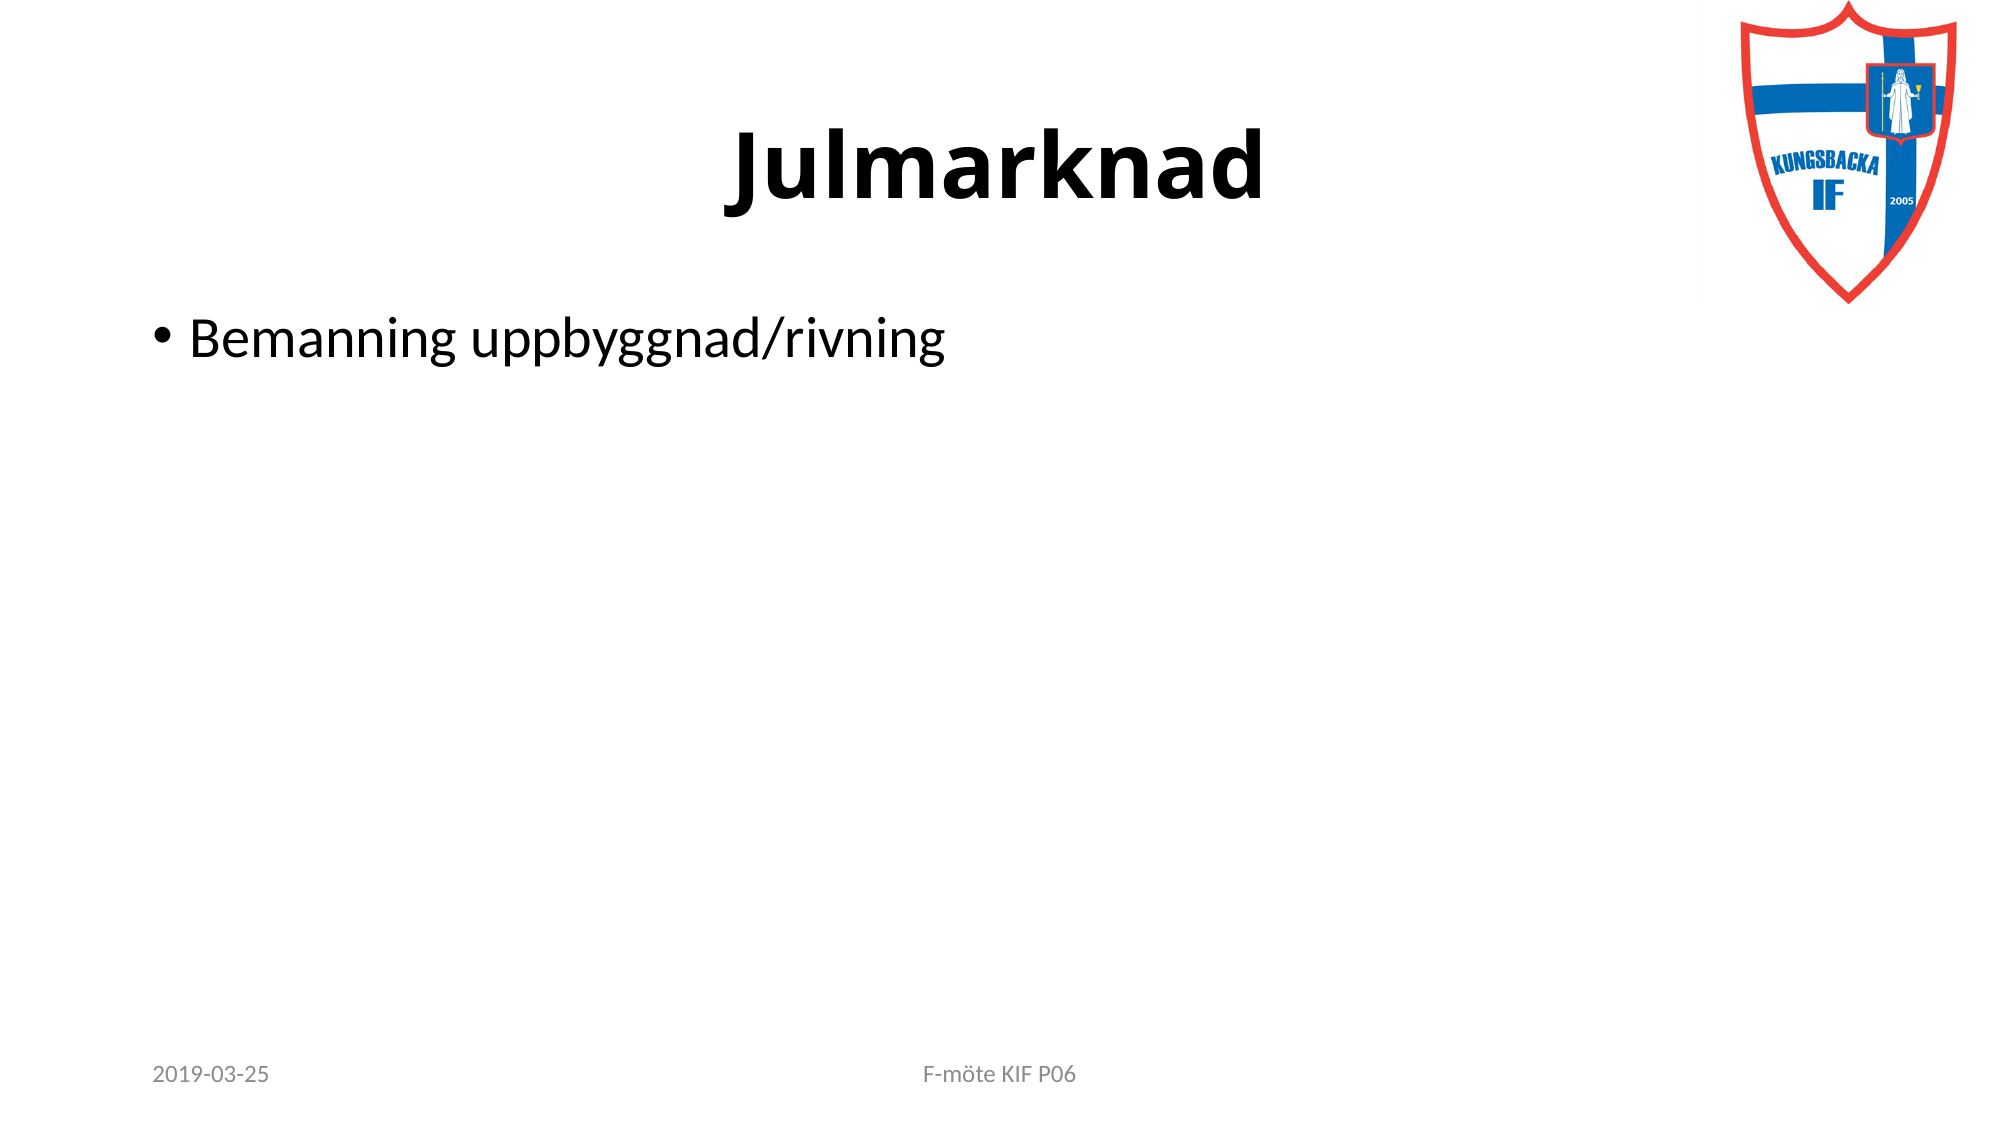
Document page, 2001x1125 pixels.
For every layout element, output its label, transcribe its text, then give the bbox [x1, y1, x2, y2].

list Bemanning uppbyggnad/rivning [137, 299, 1863, 1014]
footer F-möte KIF P06 [662, 1042, 1338, 1103]
title Julmarknad [137, 59, 1863, 278]
picture [1696, 0, 2000, 304]
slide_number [137, 1042, 588, 1103]
